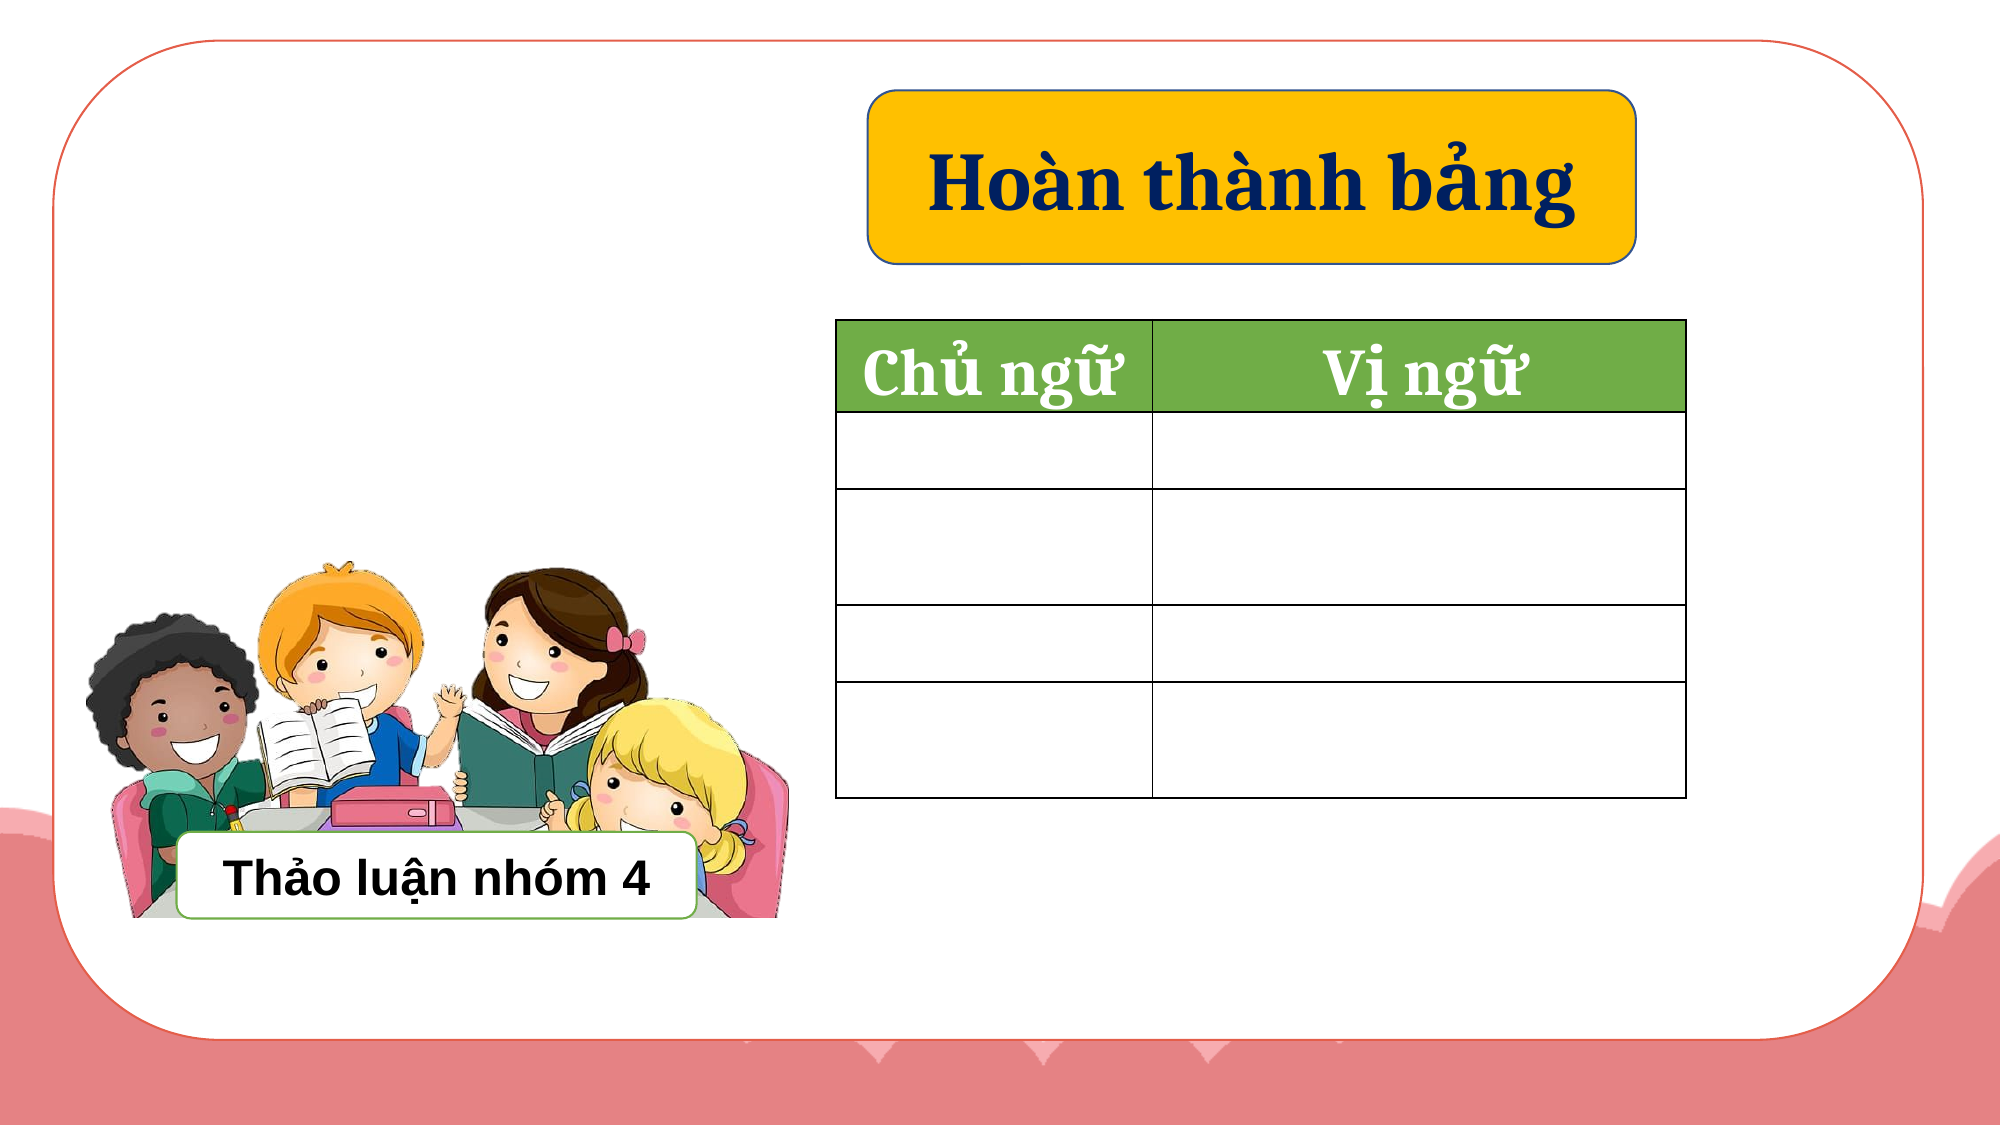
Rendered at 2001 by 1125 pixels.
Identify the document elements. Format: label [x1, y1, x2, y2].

text_box [86, 561, 789, 919]
text_box [0, 747, 2000, 1125]
text_box [53, 40, 1923, 1040]
